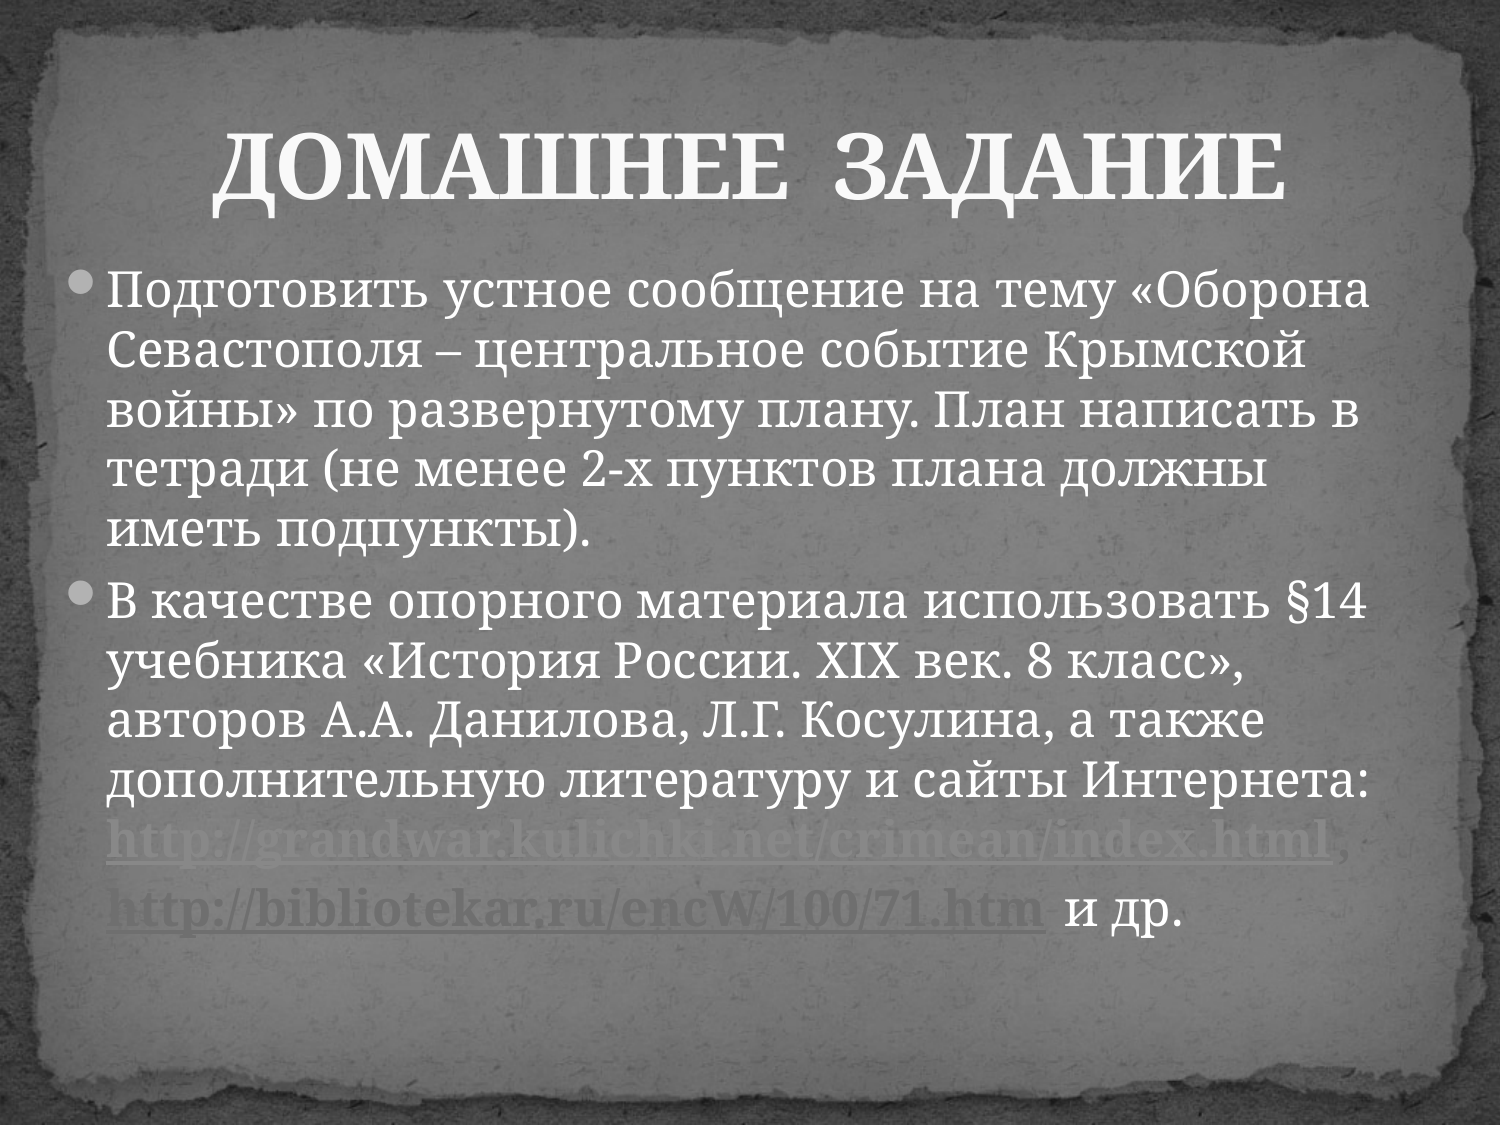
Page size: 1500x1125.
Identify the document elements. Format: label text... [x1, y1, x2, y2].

list Подготовить устное сообщение на тему «Оборона Севастополя – центральное событие Крымской войны» по развернутому плану. План написать в тетради (не менее 2-х пунктов плана должны иметь подпункты). В качестве опорного материала использовать §14 учебника «История России. XIX век. 8 класс», авторов А.А. Данилова, Л.Г. Косулина, а также дополнительную литературу и сайты Интернета: http://grandwar.kulichki.net/crimean/index.html, http://bibliotekar.ru/encW/100/71.htm и др. [50, 249, 1425, 1000]
title ДОМАШНЕЕ ЗАДАНИЕ [74, 24, 1425, 225]
